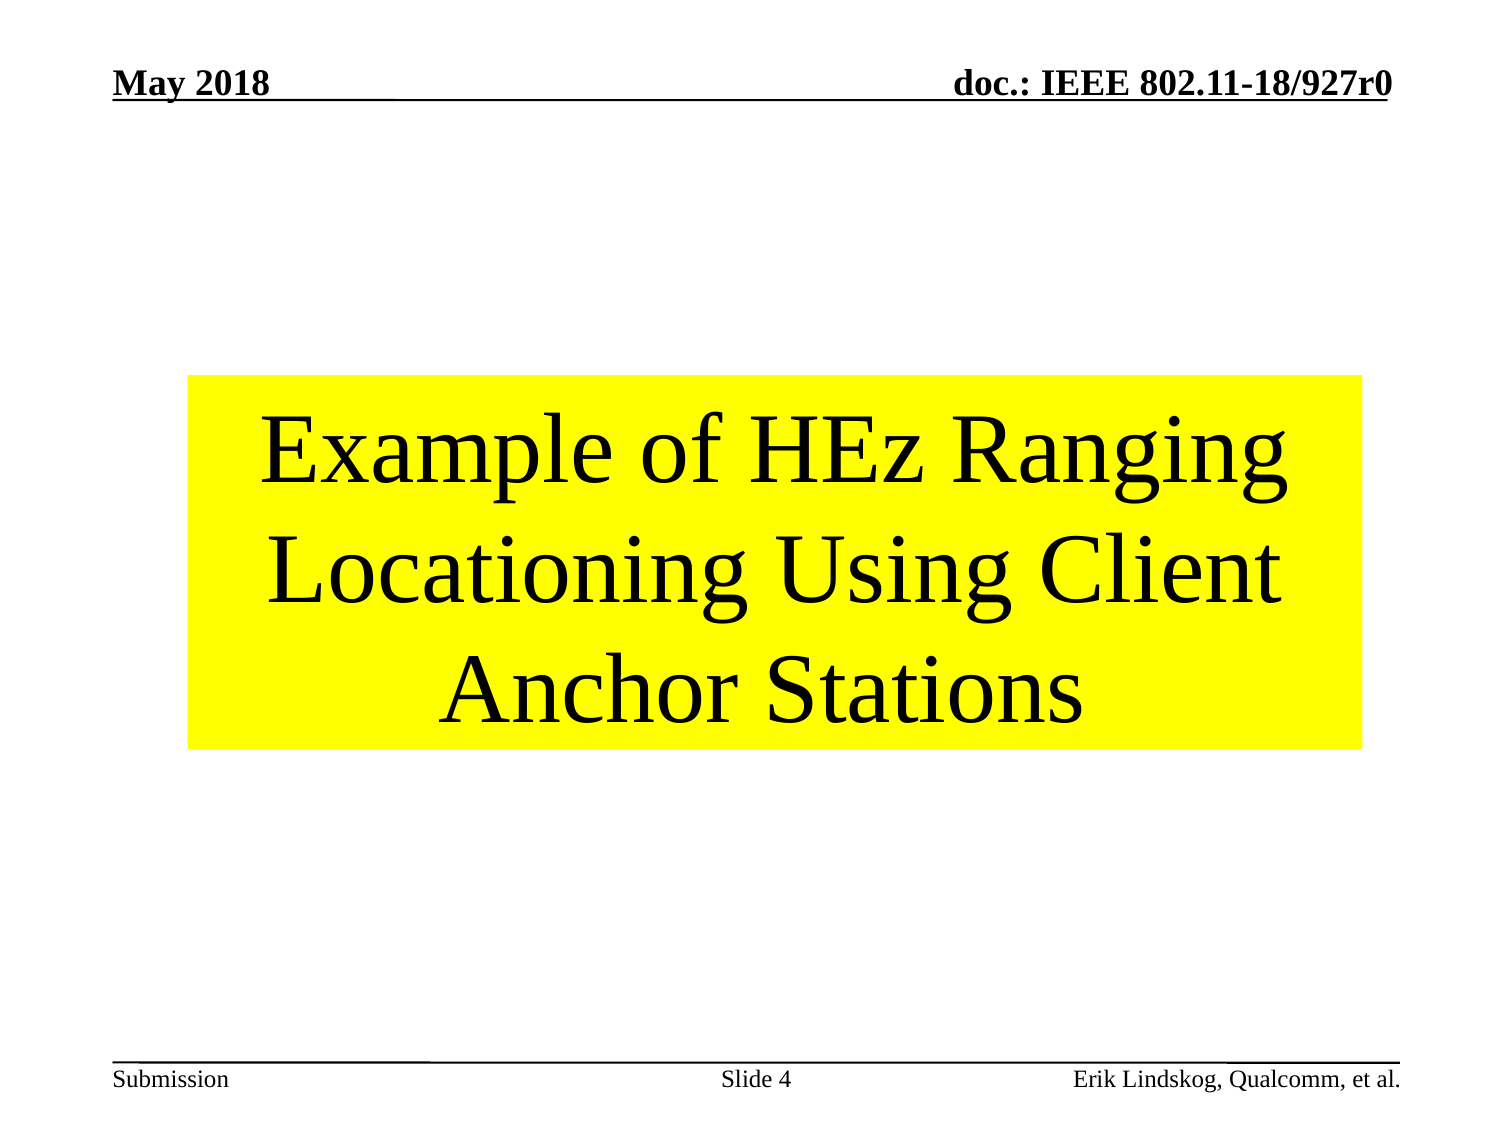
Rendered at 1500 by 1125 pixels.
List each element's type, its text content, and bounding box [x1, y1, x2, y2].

footer Erik Lindskog, Qualcomm, et al. [878, 1061, 1402, 1093]
slide_number Slide 4 [712, 1061, 800, 1123]
text_box Example of HEz Ranging Locationing Using Client Anchor Stations [187, 375, 1363, 750]
